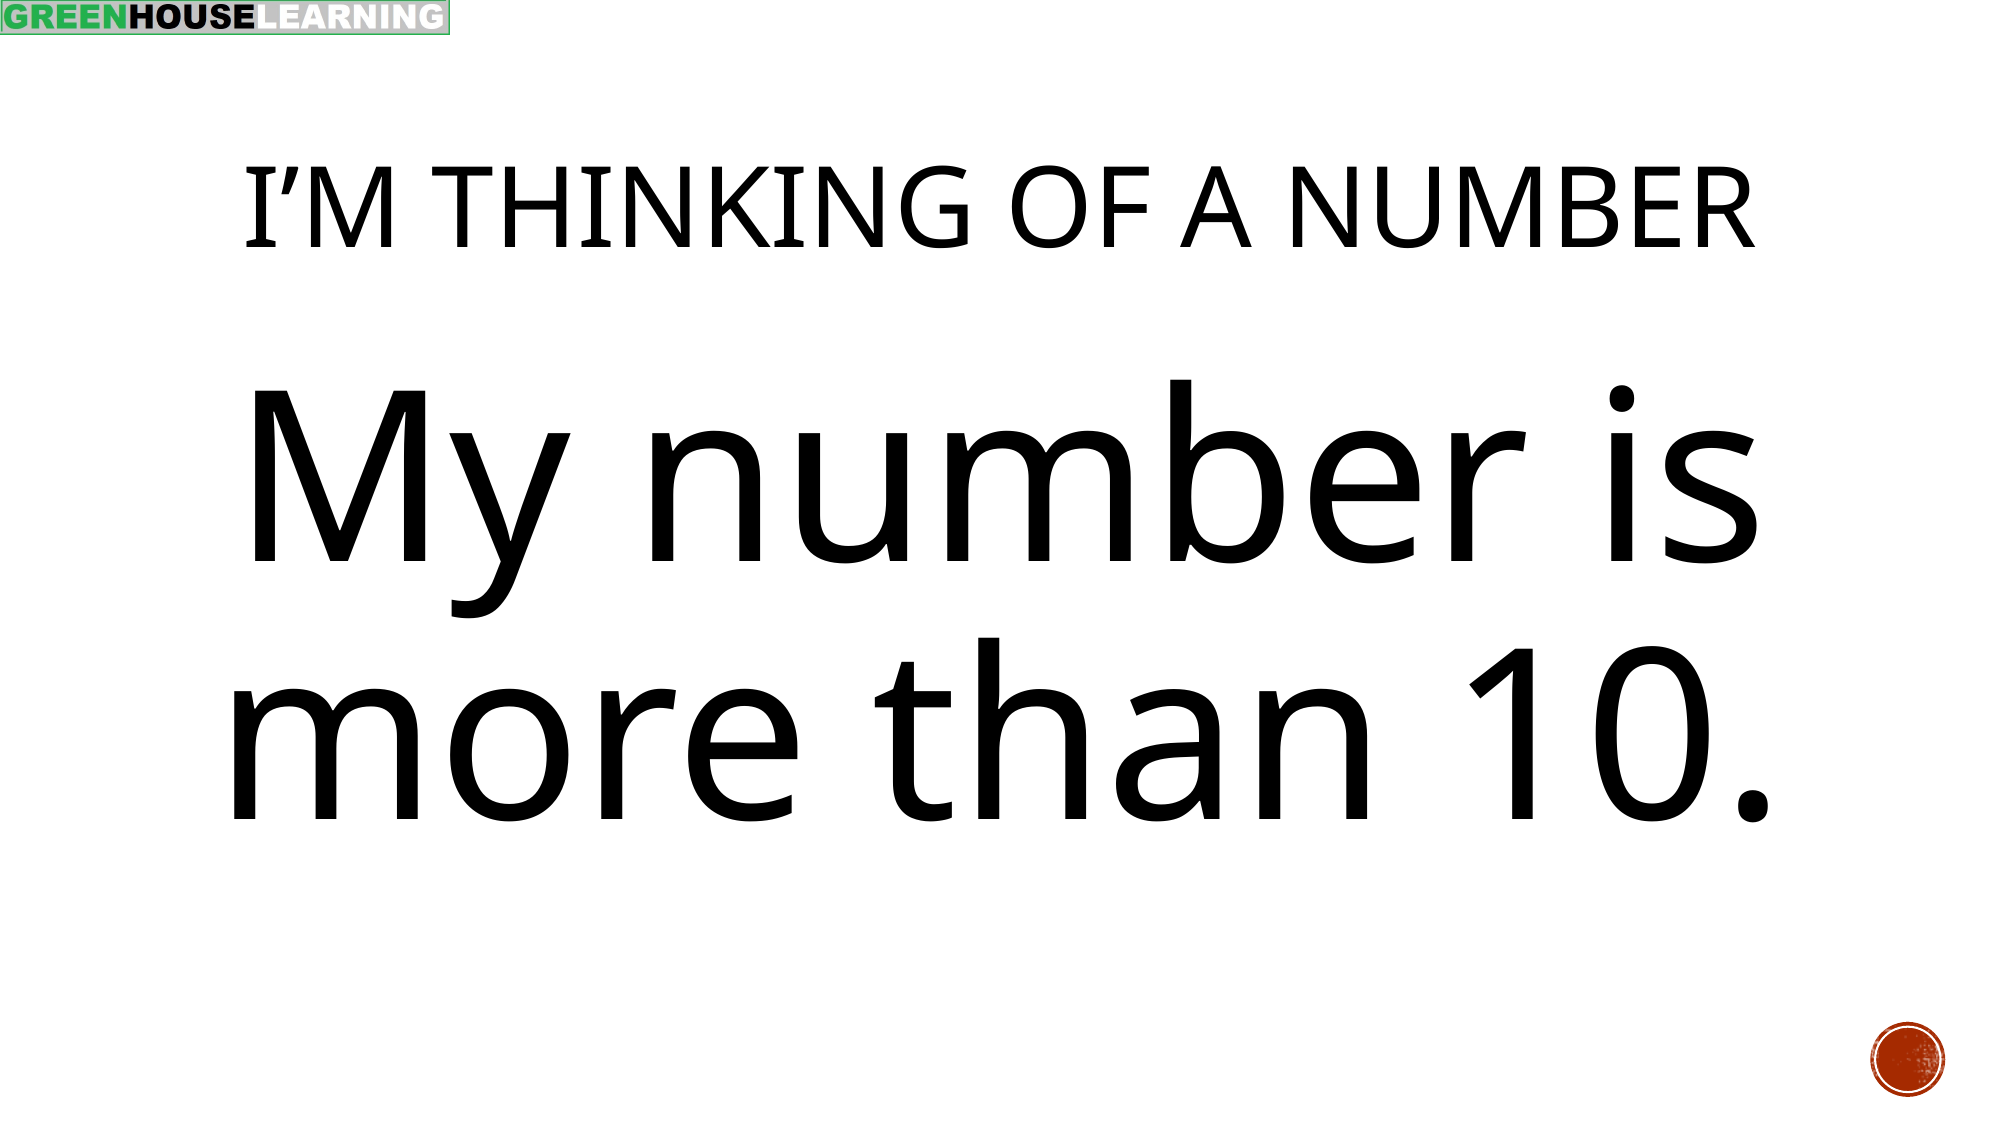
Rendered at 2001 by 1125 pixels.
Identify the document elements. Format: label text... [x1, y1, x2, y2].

picture [0, 0, 450, 35]
title I’m thinking of a number [175, 79, 1826, 344]
list My number is more than 10. [175, 348, 1826, 1013]
